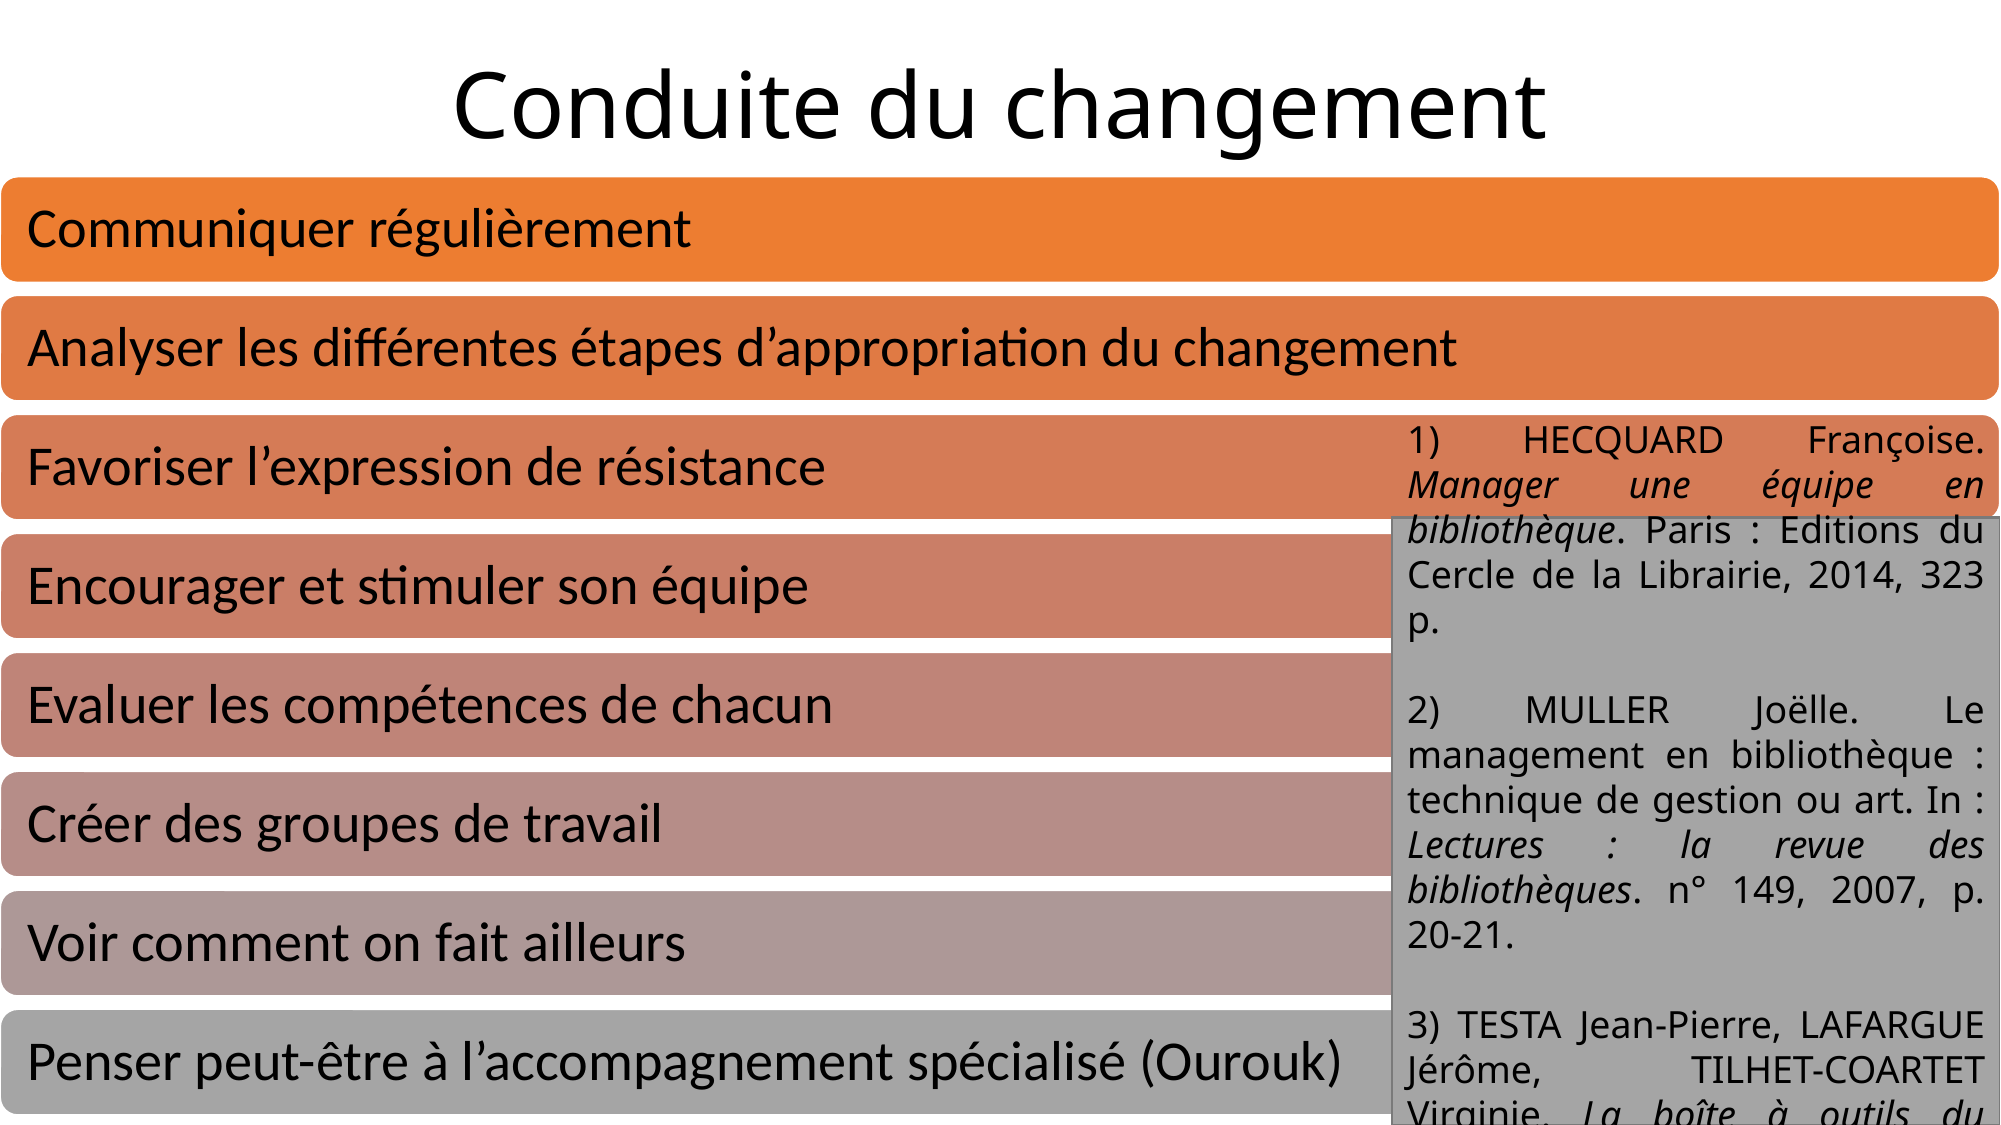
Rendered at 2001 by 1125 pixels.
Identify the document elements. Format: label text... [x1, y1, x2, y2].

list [0, 166, 2000, 1125]
title Conduite du changement [0, 0, 2000, 166]
